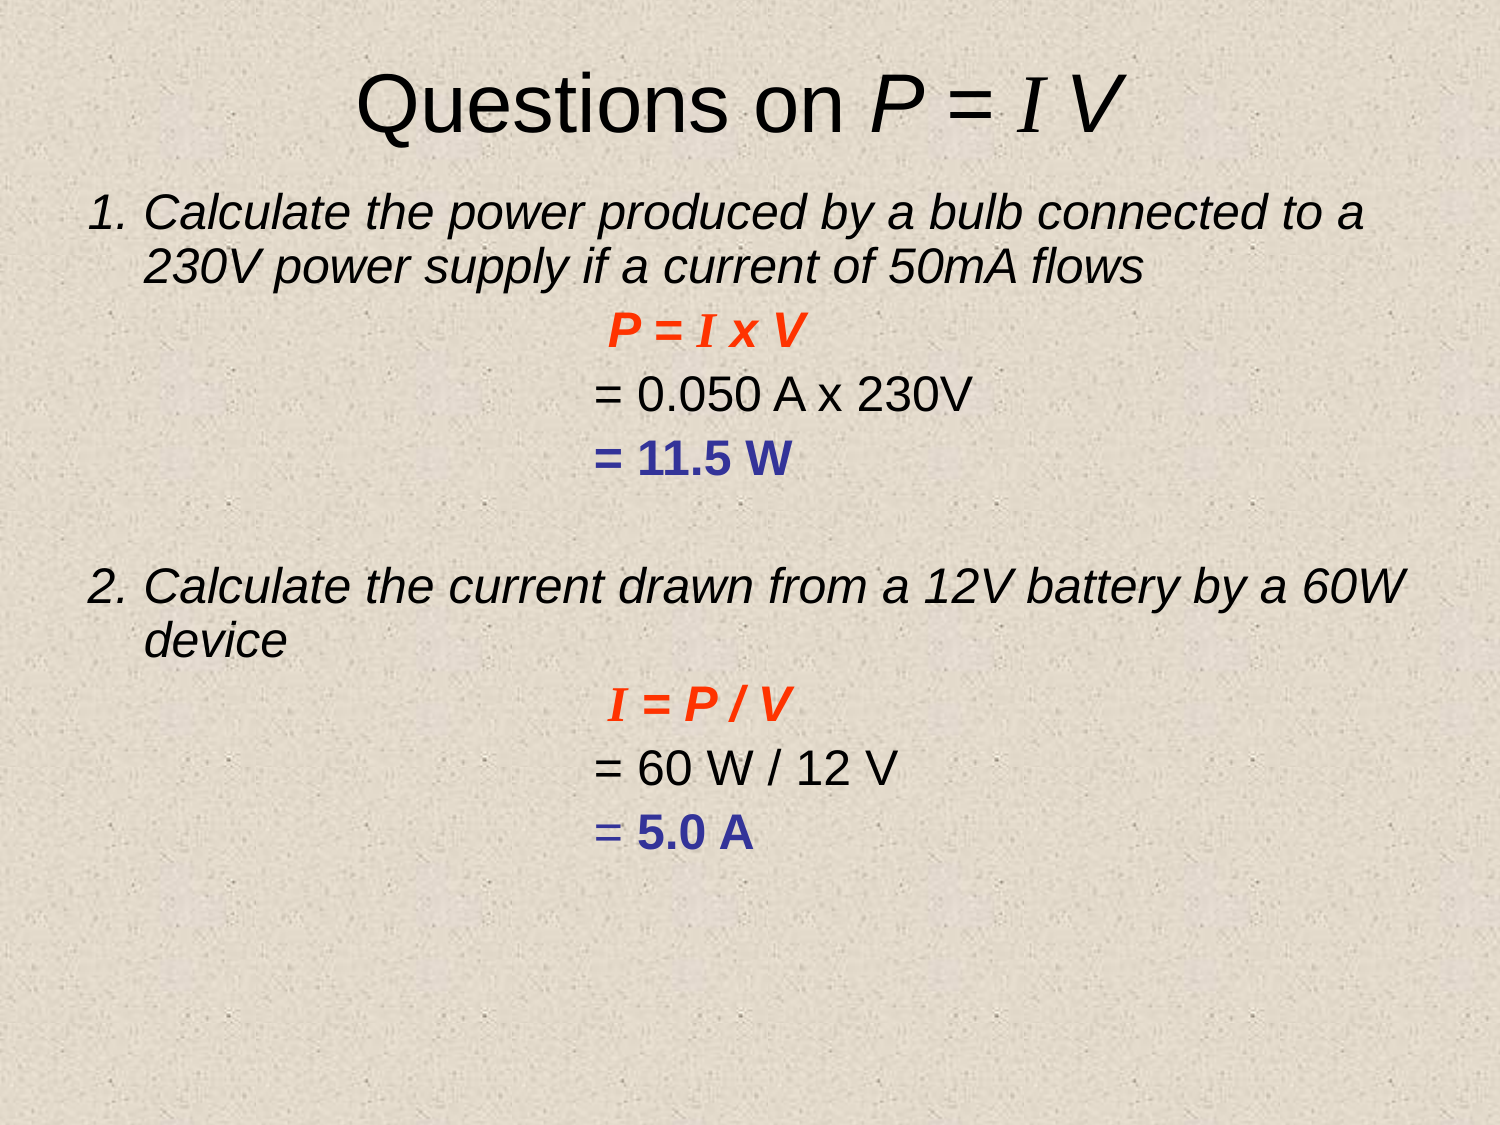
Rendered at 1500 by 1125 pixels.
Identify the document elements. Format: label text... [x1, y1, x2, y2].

title Questions on P = I V [75, 45, 1425, 154]
picture [0, 0, 1500, 1125]
list 1. Calculate the power produced by a bulb connected to a 230V power supply if a current of 50mA flows P = I x V = 0.050 A x 230V = 11.5 W 2. Calculate the current drawn from a 12V battery by a 60W device I = P / V = 60 W / 12 V = 5.0 A [72, 179, 1423, 922]
